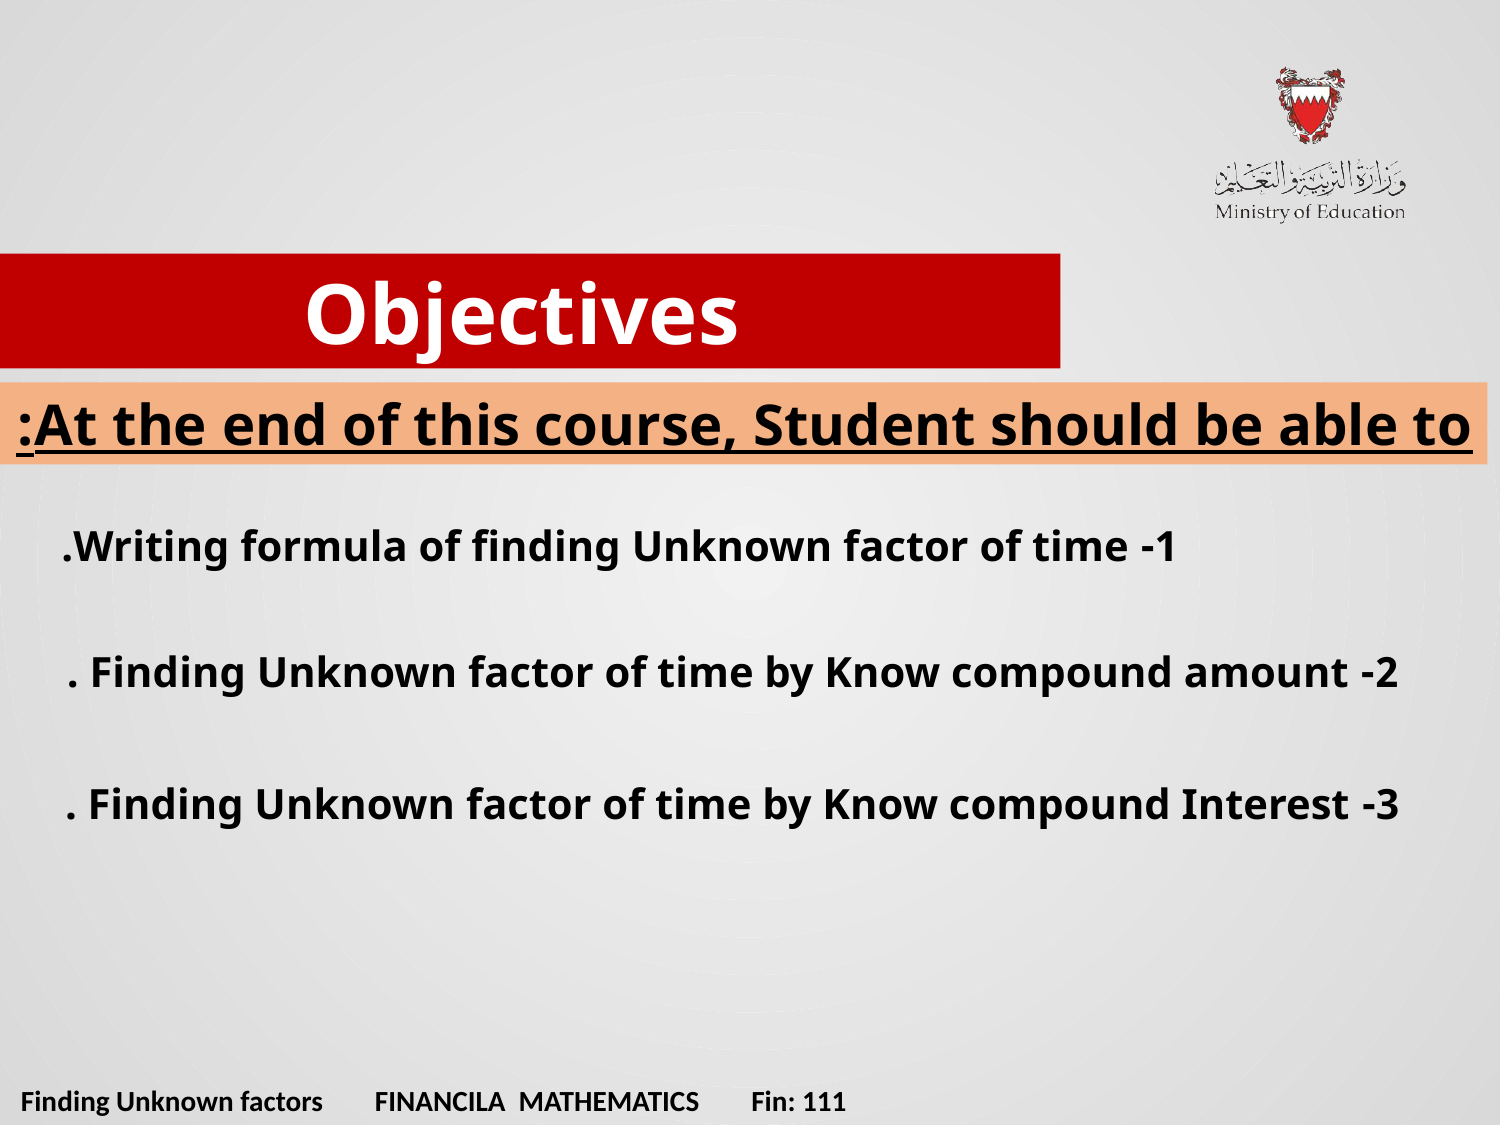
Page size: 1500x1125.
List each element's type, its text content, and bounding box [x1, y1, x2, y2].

text_box Objectives [0, 253, 1061, 369]
text_box 1- Writing formula of finding Unknown factor of time. [35, 512, 1193, 578]
picture [1177, 43, 1448, 252]
text_box Finding Unknown factors FINANCILA MATHEMATICS Fin: 111 [6, 1074, 863, 1125]
text_box 3- Finding Unknown factor of time by Know compound Interest . [39, 770, 1415, 836]
text_box At the end of this course, Student should be able to: [0, 382, 1488, 465]
text_box 2- Finding Unknown factor of time by Know compound amount . [41, 638, 1414, 703]
